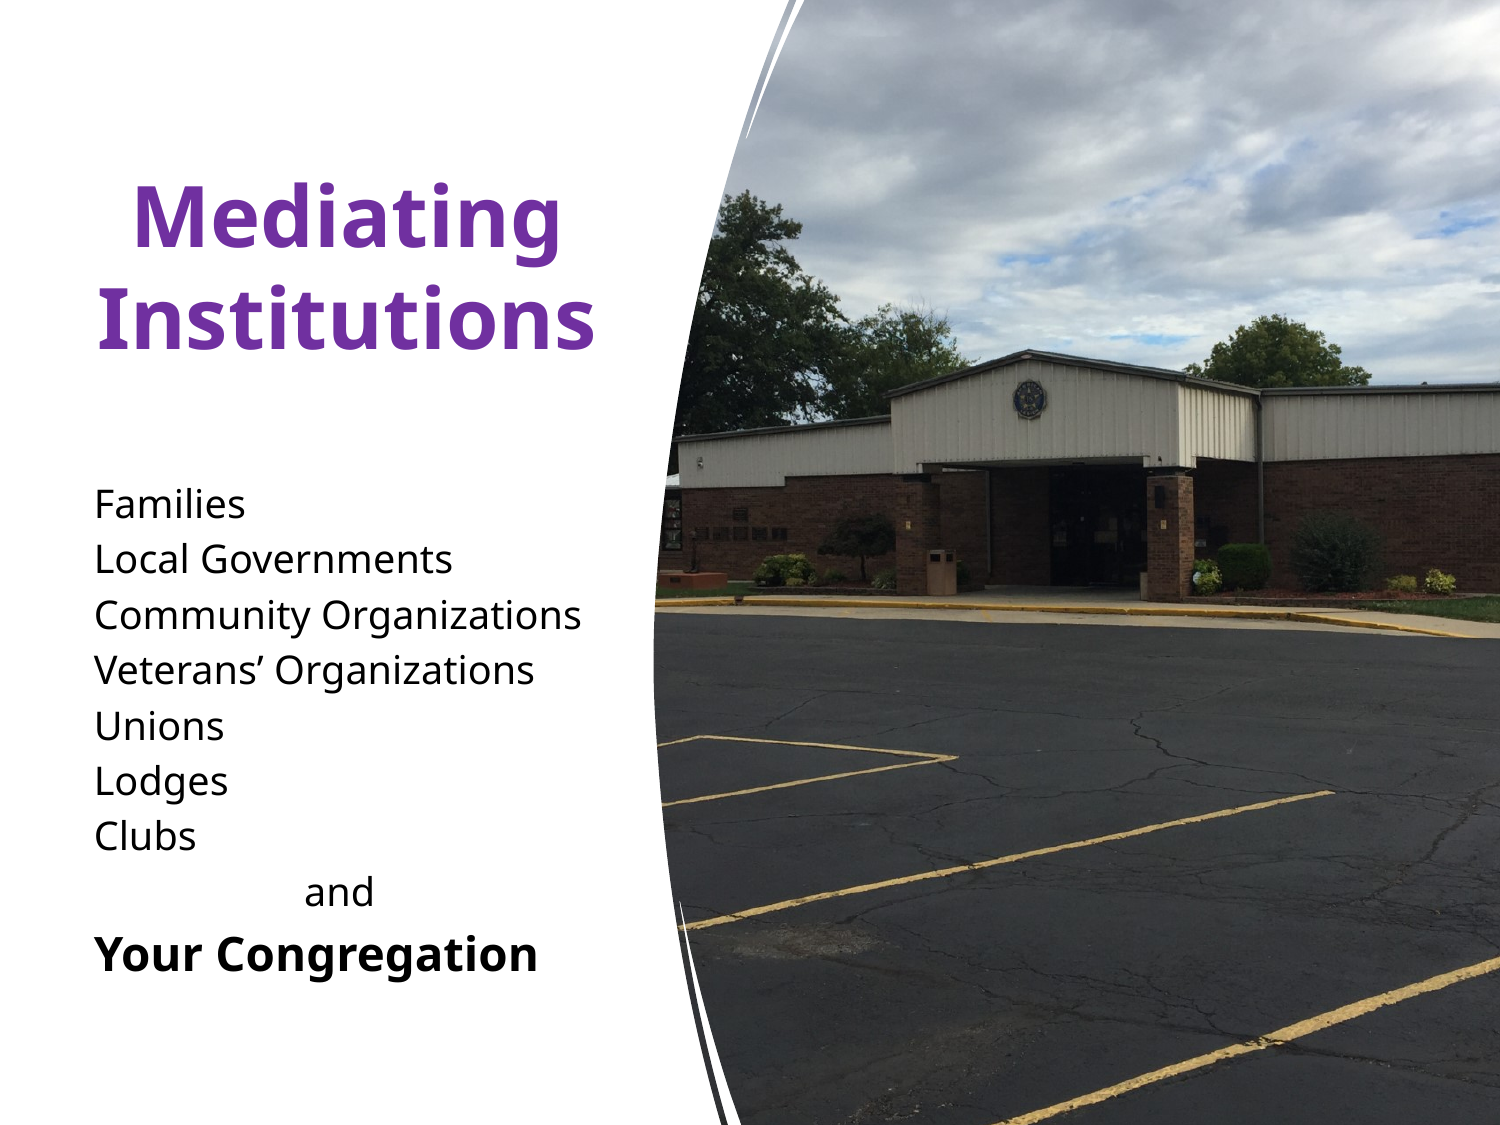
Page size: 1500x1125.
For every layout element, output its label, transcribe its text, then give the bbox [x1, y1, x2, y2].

title Mediating Institutions [78, 53, 617, 375]
list Families Local Governments Community Organizations Veterans’ Organizations Unions Lodges Clubs and Your Congregation [78, 471, 601, 1016]
picture [653, 0, 1500, 1125]
